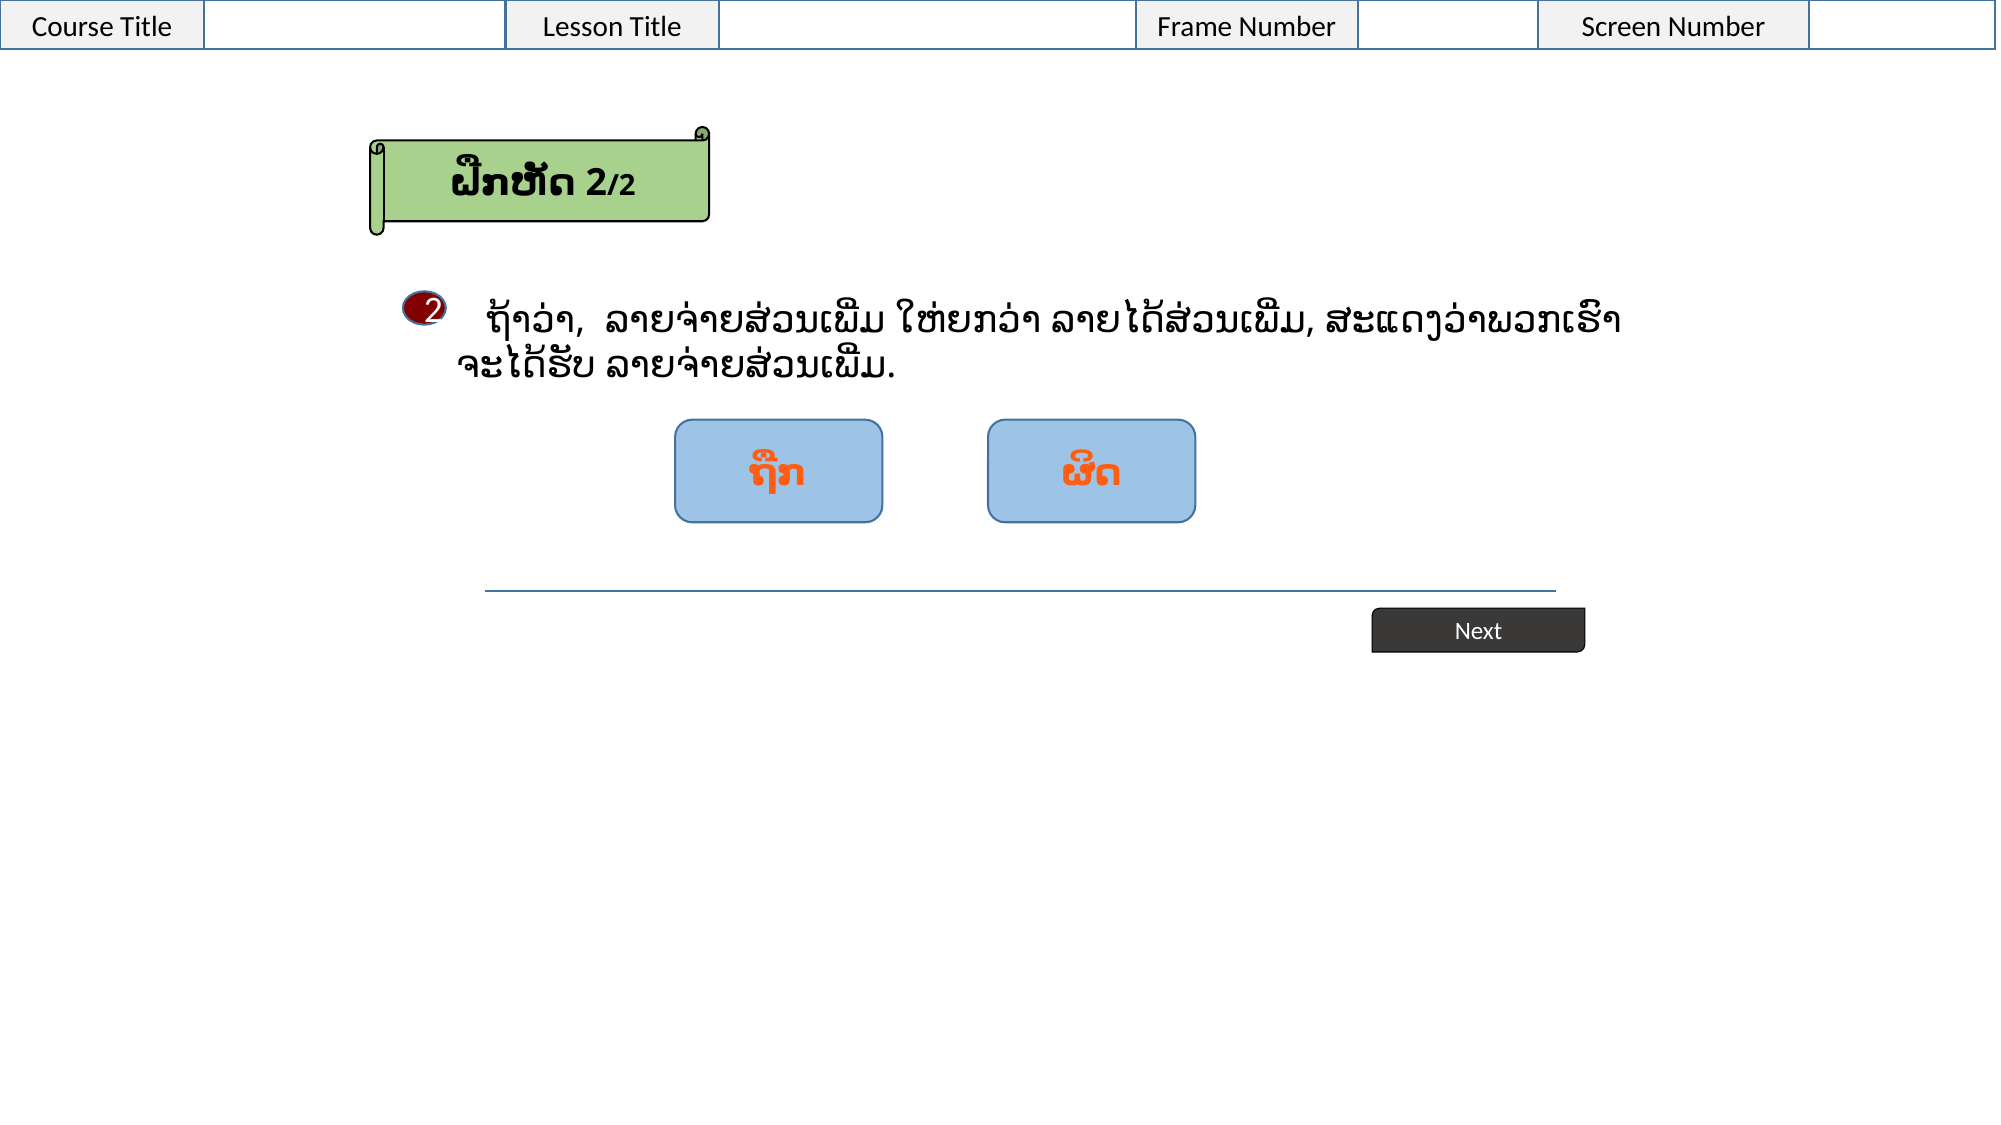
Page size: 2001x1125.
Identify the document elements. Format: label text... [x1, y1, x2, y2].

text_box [988, 419, 1196, 523]
text_box 2 [401, 290, 447, 326]
text_box Next [1371, 607, 1586, 653]
text_box ຝືກຫັດ 2/2 [369, 125, 711, 236]
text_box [675, 419, 883, 523]
text_box ຖ້າວ່າ, ລາຍຈ່າຍສ່ວນເພີ່ມ ໃຫ່ຍກວ່າ ລາຍໄດ້ສ່ວນເພີ່ມ, ສະແດງວ່າພວກເຮົາຈະໄດ້ຮັບ ລາຍຈ່າຍສ່ວນເພີ່ມ. [384, 287, 1640, 753]
